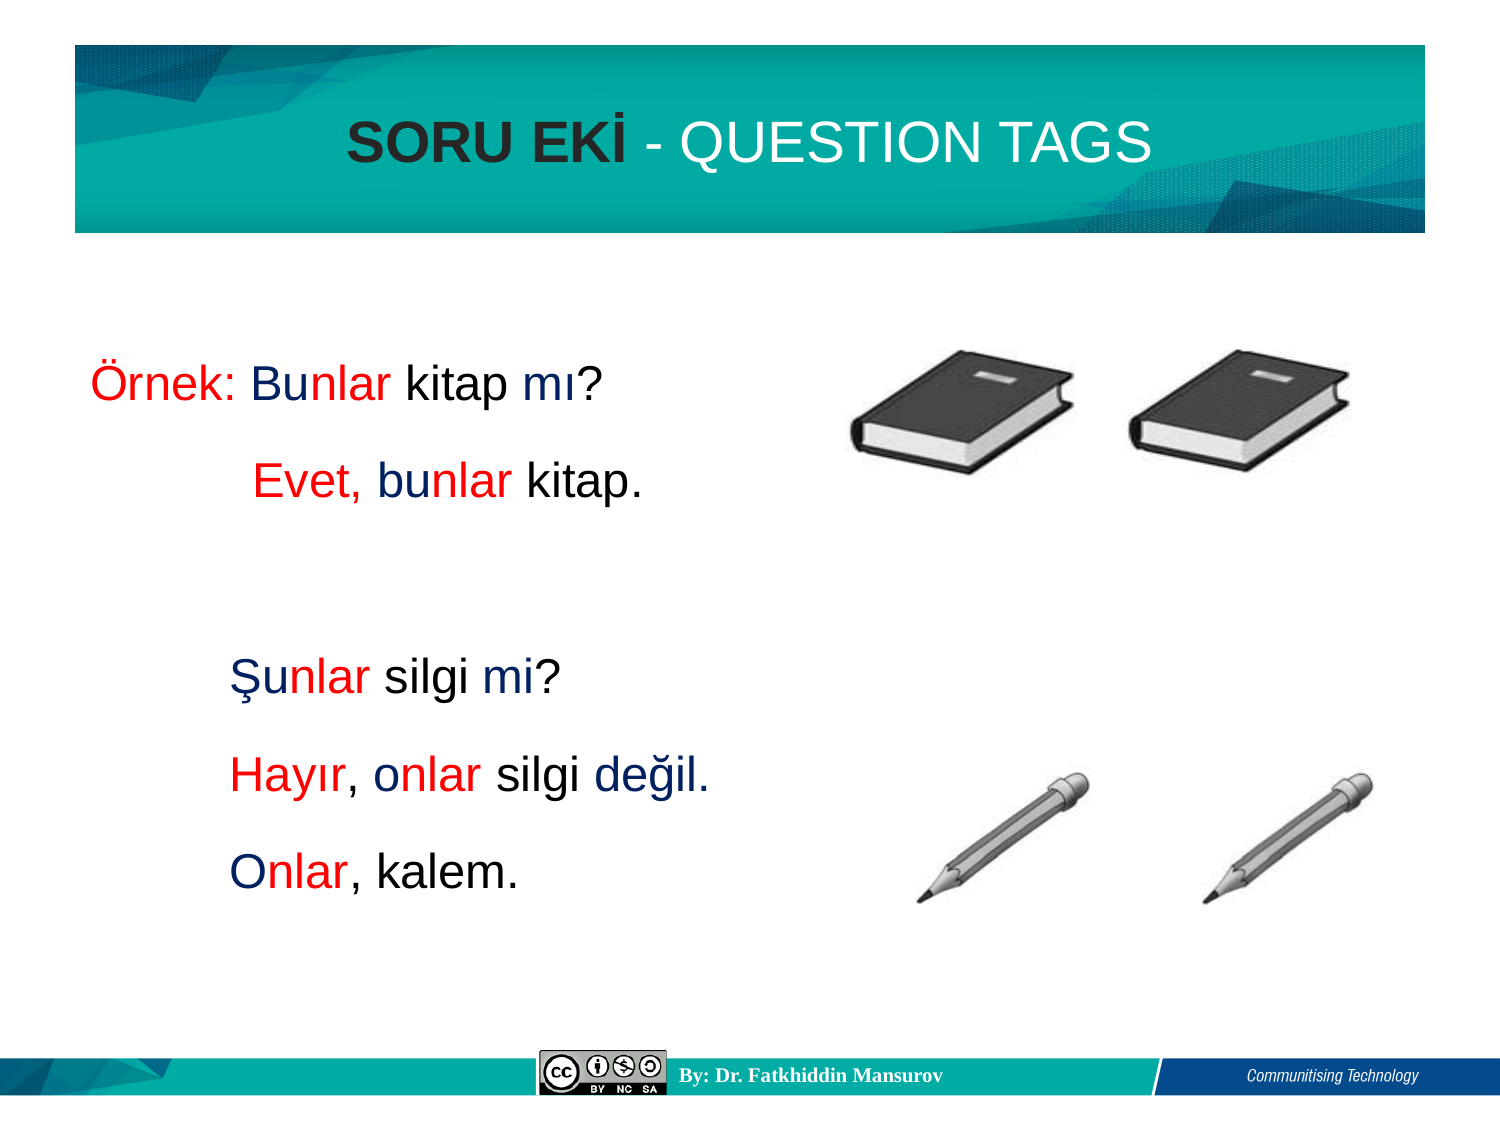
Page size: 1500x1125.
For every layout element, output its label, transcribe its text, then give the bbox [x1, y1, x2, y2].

picture [0, 0, 1500, 1125]
list Örnek: Bunlar kitap mı? Evet, bunlar kitap. Şunlar silgi mi? Hayır, onlar silgi değil. Onlar, kalem. [75, 314, 1425, 910]
title SORU EKİ - QUESTION TAGS [75, 45, 1425, 233]
